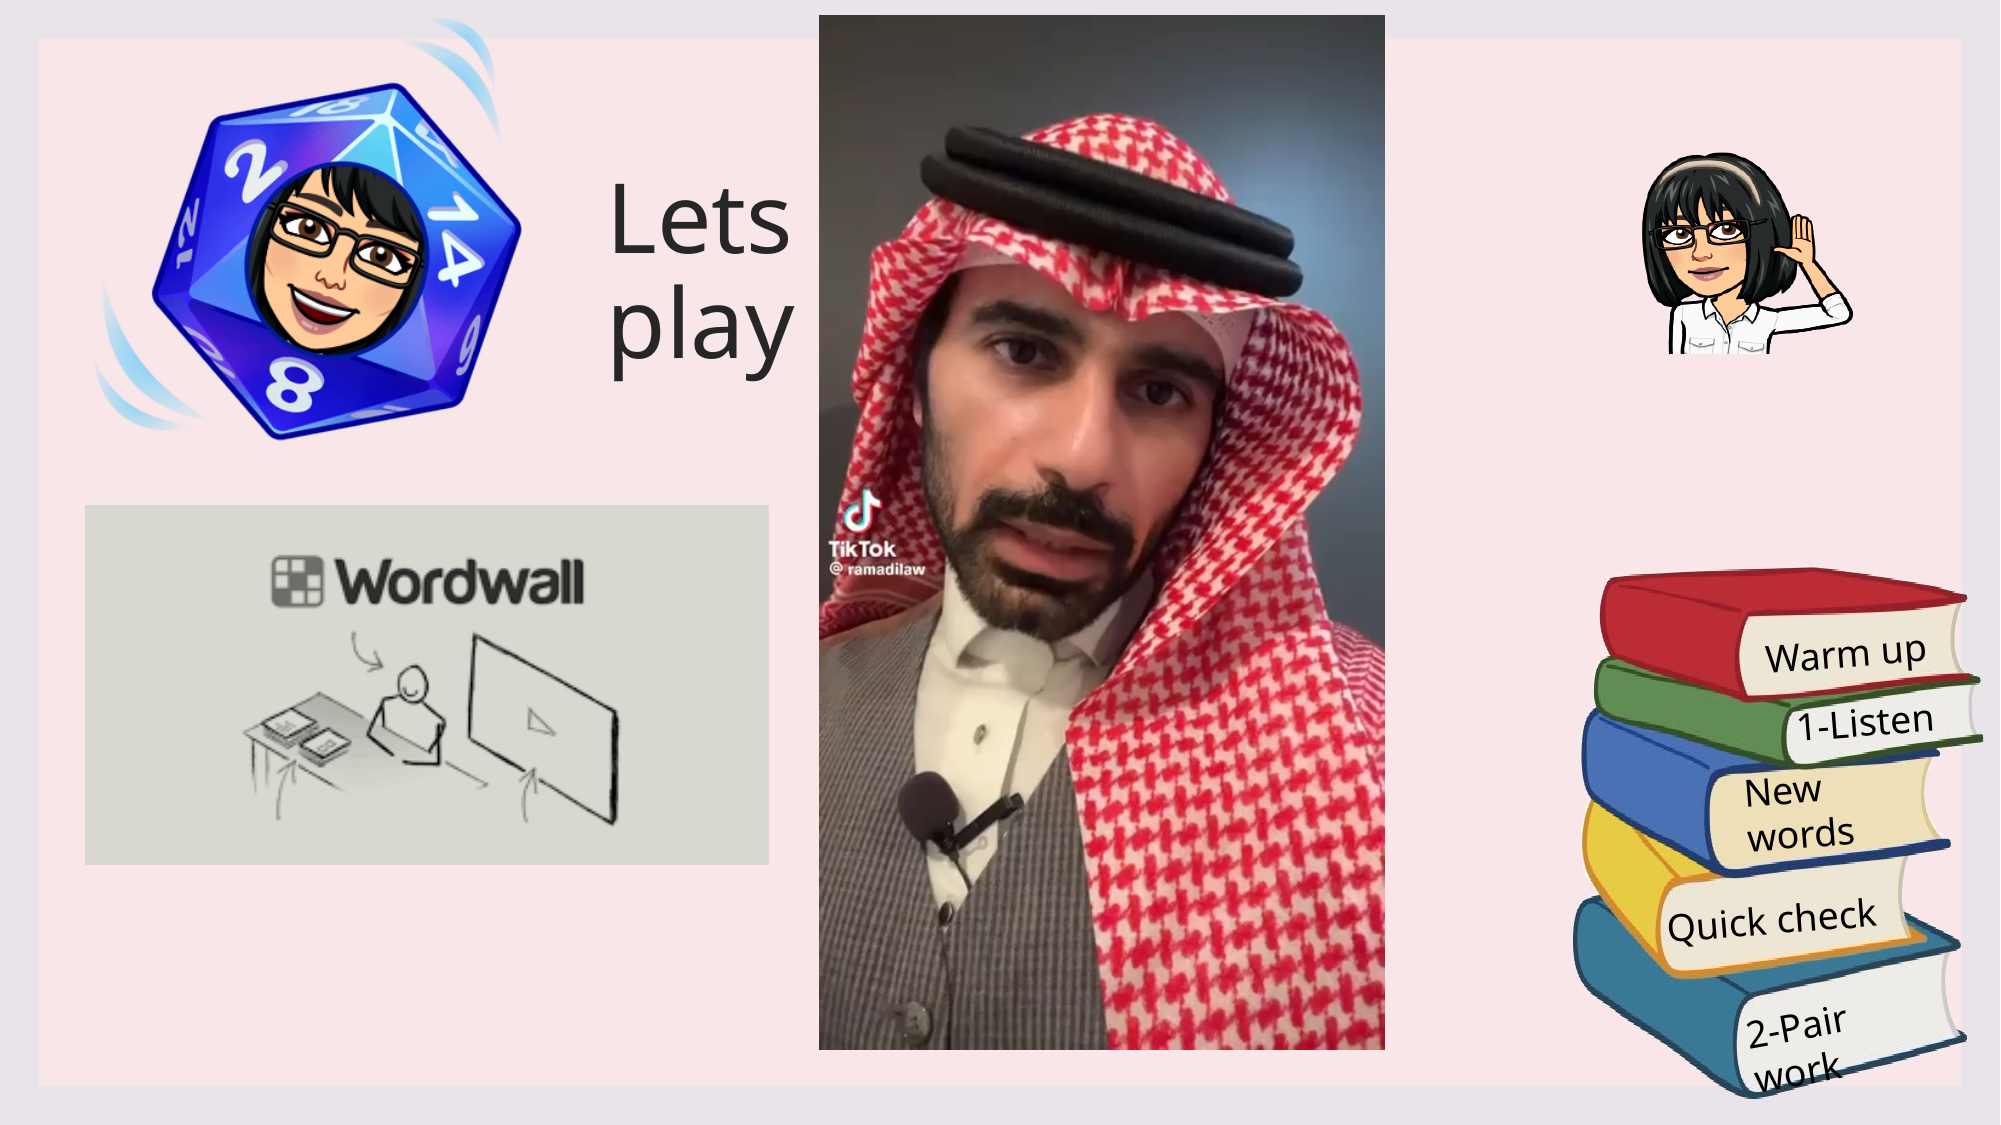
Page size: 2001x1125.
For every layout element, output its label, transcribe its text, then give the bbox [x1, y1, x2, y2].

picture [1543, 94, 1916, 354]
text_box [818, 14, 1386, 1051]
picture [85, 505, 768, 865]
title Lets play [591, 161, 813, 387]
picture [77, 0, 559, 482]
text_box 1-Listen [1989, 701, 1993, 742]
picture [1573, 562, 1984, 1103]
